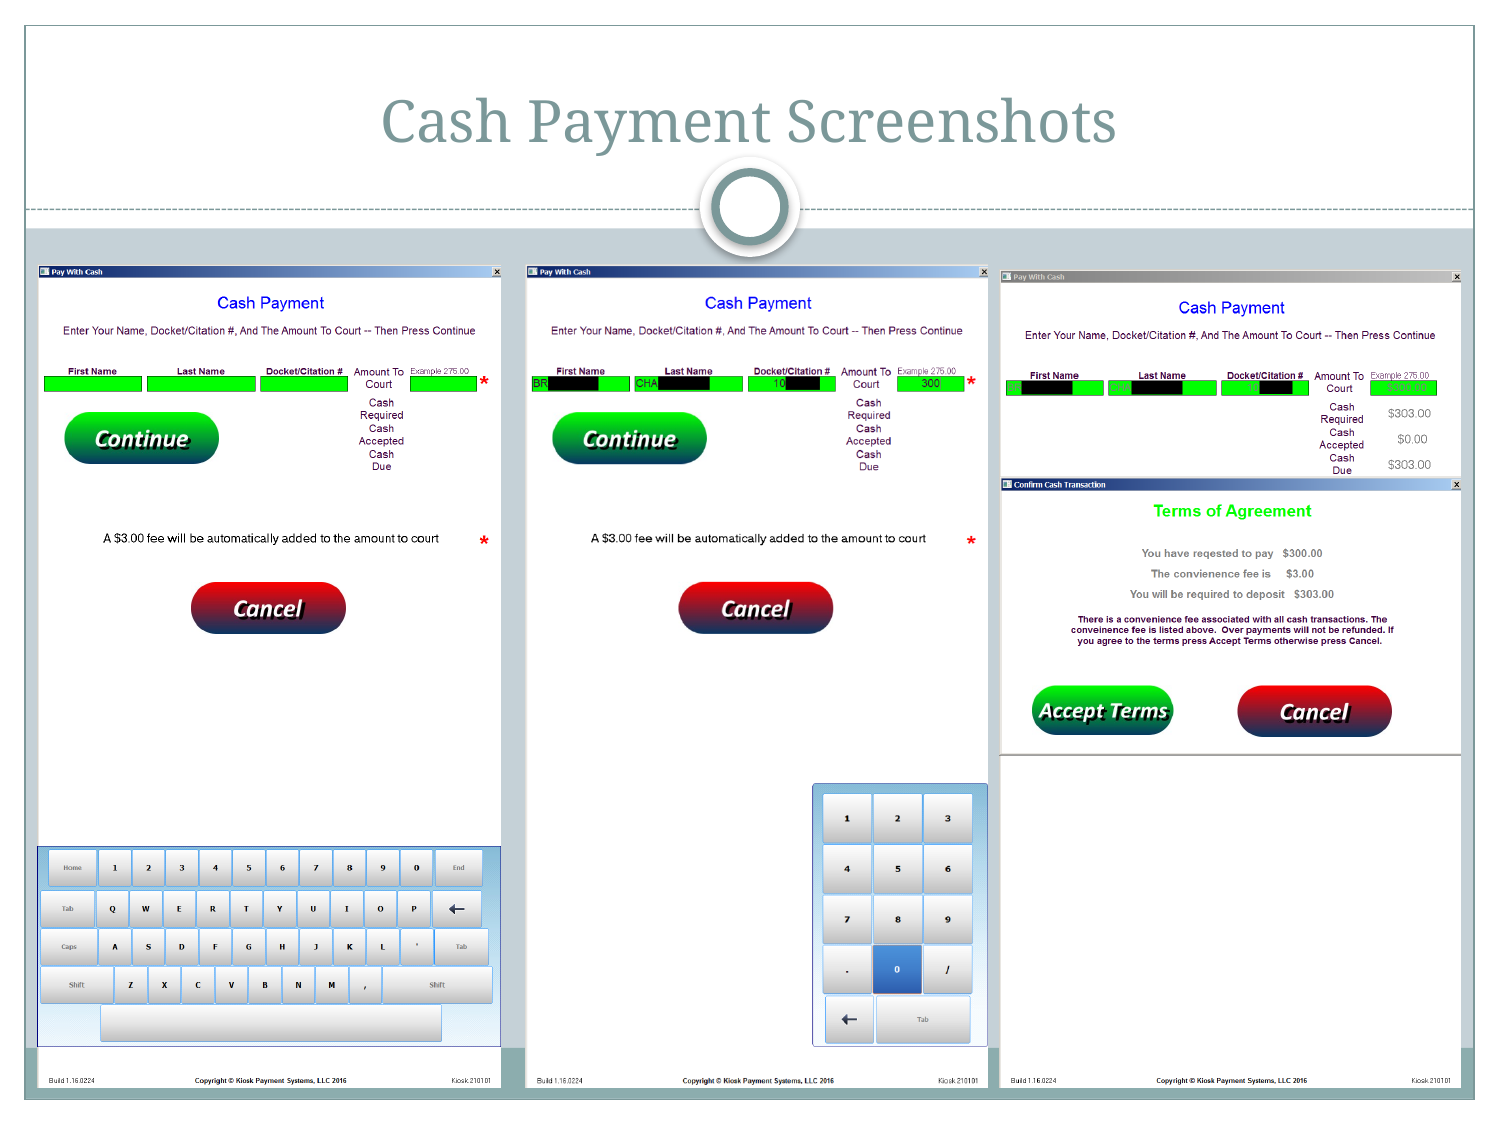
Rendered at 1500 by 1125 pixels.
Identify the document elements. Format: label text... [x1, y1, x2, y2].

title Cash Payment Screenshots [49, 37, 1450, 162]
picture [999, 269, 1461, 1088]
picture [524, 264, 988, 1088]
picture [37, 264, 501, 1088]
